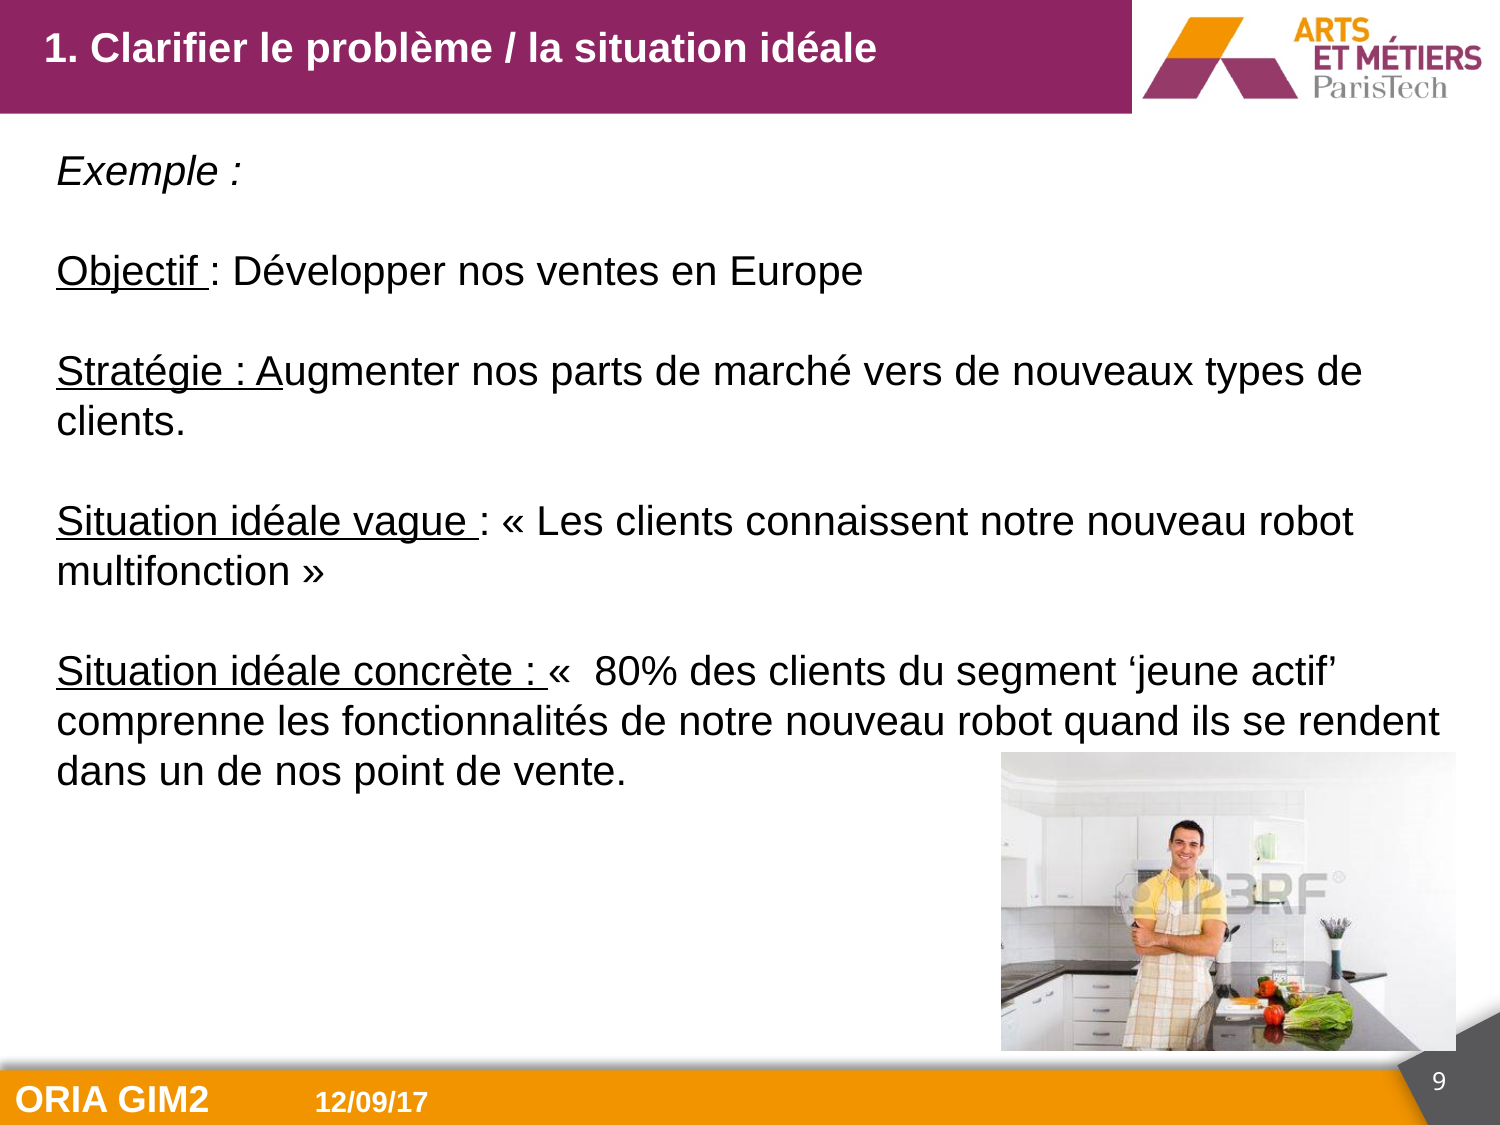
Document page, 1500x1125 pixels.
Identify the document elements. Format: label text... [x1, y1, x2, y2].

text_box 1. Clarifier le problème / la situation idéale [29, 12, 1049, 78]
picture [1132, 0, 1500, 115]
picture [1001, 752, 1456, 1051]
text_box Exemple : Objectif : Développer nos ventes en Europe Stratégie : Augmenter nos parts de marché vers de nouveaux types de clients. Situation idéale vague : « Les clients connaissent notre nouveau robot multifonction » Situation idéale concrète : « 80% des clients du segment ‘jeune actif’ comprenne les fonctionnalités de notre nouveau robot quand ils se rendent dans un de nos point de vente. [41, 136, 1456, 802]
